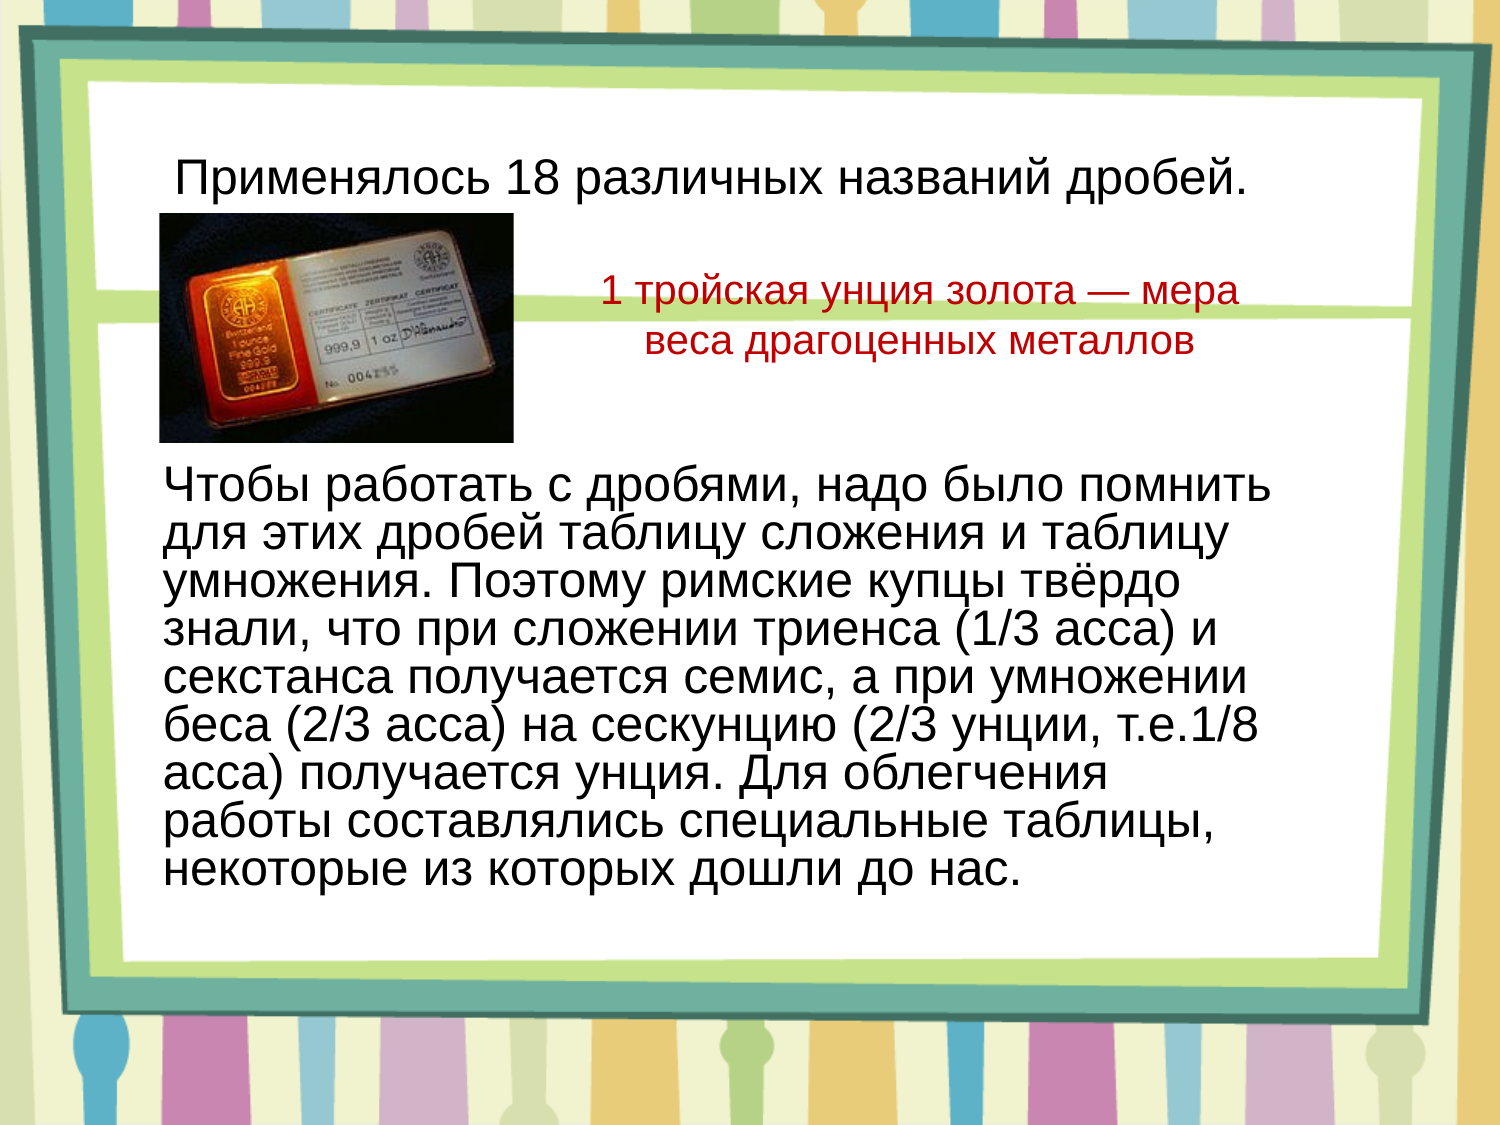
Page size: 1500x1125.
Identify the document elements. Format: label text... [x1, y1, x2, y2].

text_box Чтобы работать с дробями, надо было помнить для этих дробей таблицу сложения и таблицу умножения. Поэтому римские купцы твёрдо знали, что при сложении триенса (1/3 асса) и секстанса получается семис, а при умножении беса (2/3 асса) на сескунцию (2/3 унции, т.е.1/8 асса) получается унция. Для облегчения работы составлялись специальные таблицы, некоторые из которых дошли до нас. [147, 456, 1294, 903]
text_box 1 тройская унция золота — мера веса драгоценных металлов [544, 255, 1295, 371]
picture [0, 0, 1500, 1125]
text_box Применялось 18 различных названий дробей. [159, 137, 1400, 212]
